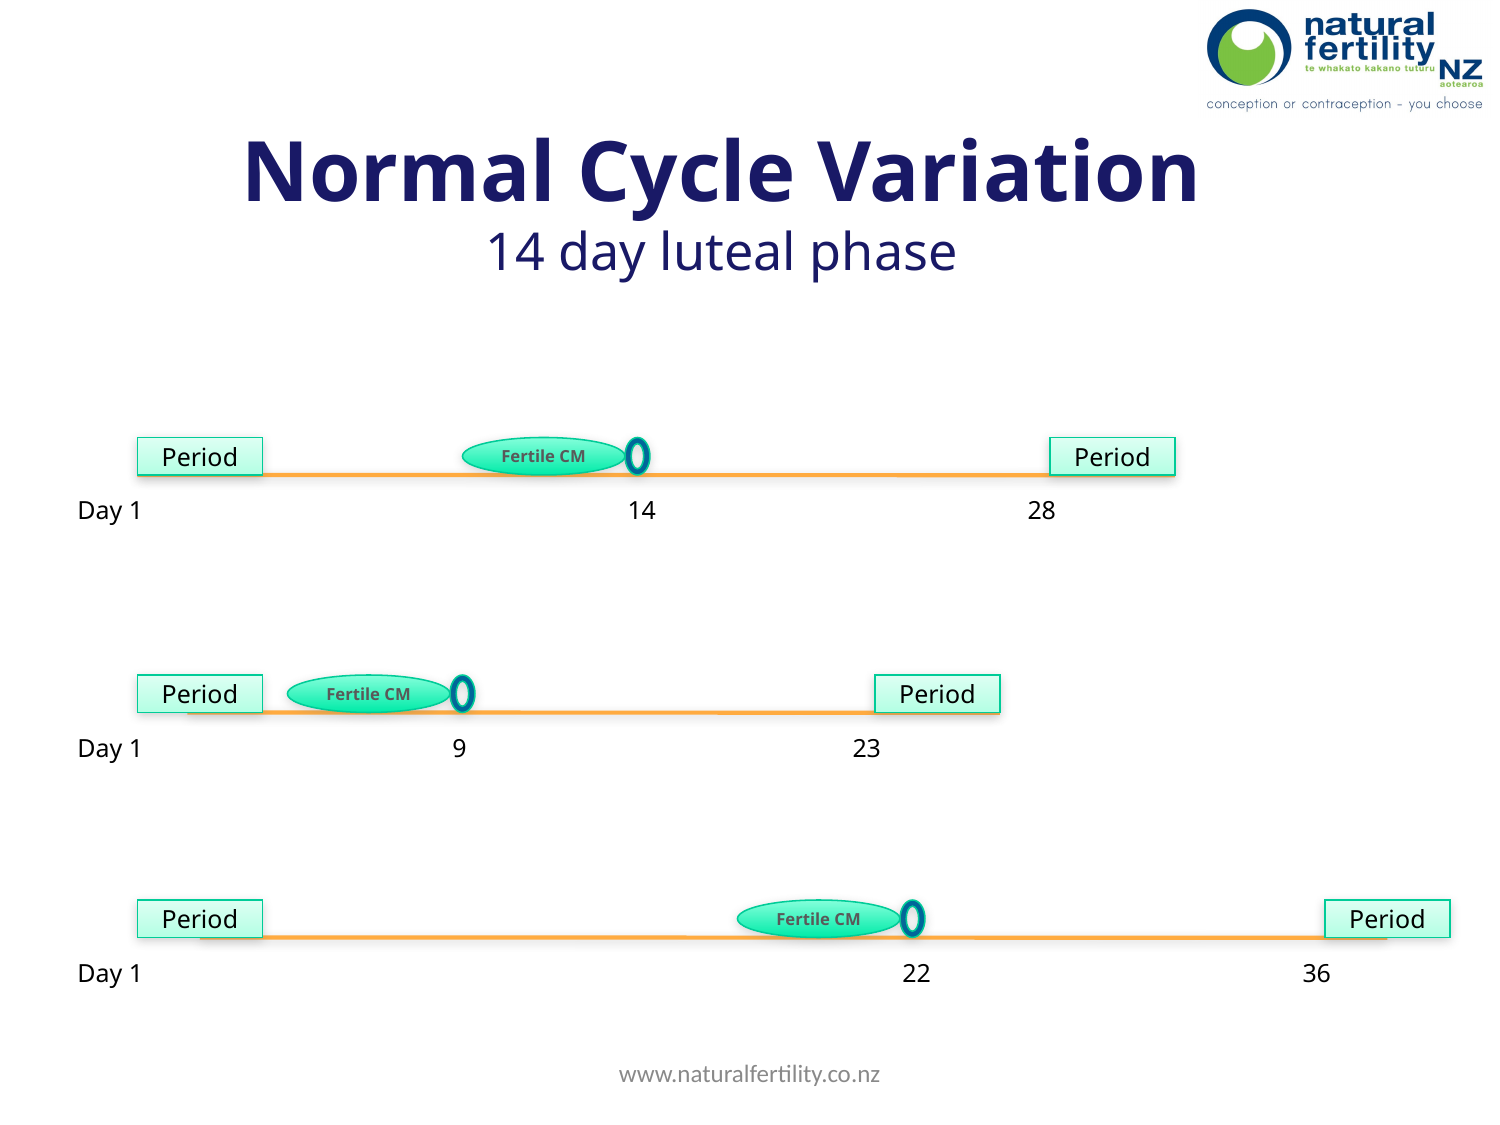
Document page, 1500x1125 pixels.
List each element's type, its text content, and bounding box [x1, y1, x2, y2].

text_box 14 [612, 487, 688, 533]
text_box [450, 675, 475, 710]
text_box 23 [837, 725, 913, 771]
text_box Period [875, 675, 1000, 712]
text_box Period [137, 900, 263, 938]
text_box 28 [1012, 487, 1088, 533]
text_box Fertile CM [462, 437, 625, 473]
text_box Period [137, 675, 263, 713]
text_box Day 1 [62, 950, 163, 996]
text_box Day 1 [62, 725, 163, 771]
text_box [625, 437, 650, 473]
text_box www.naturalfertility.co.nz [512, 1042, 988, 1103]
text_box 36 [1287, 950, 1363, 996]
text_box Fertile CM [737, 900, 900, 935]
text_box Fertile CM [287, 675, 450, 710]
text_box [900, 900, 925, 935]
picture [1198, 0, 1493, 118]
text_box 22 [887, 950, 963, 996]
text_box Period [1050, 437, 1175, 474]
text_box Period [1325, 900, 1450, 938]
text_box Day 1 [62, 487, 163, 533]
text_box 9 [437, 725, 513, 771]
text_box Period [137, 437, 263, 474]
title Normal Cycle Variation 14 day luteal phase [46, 105, 1397, 293]
